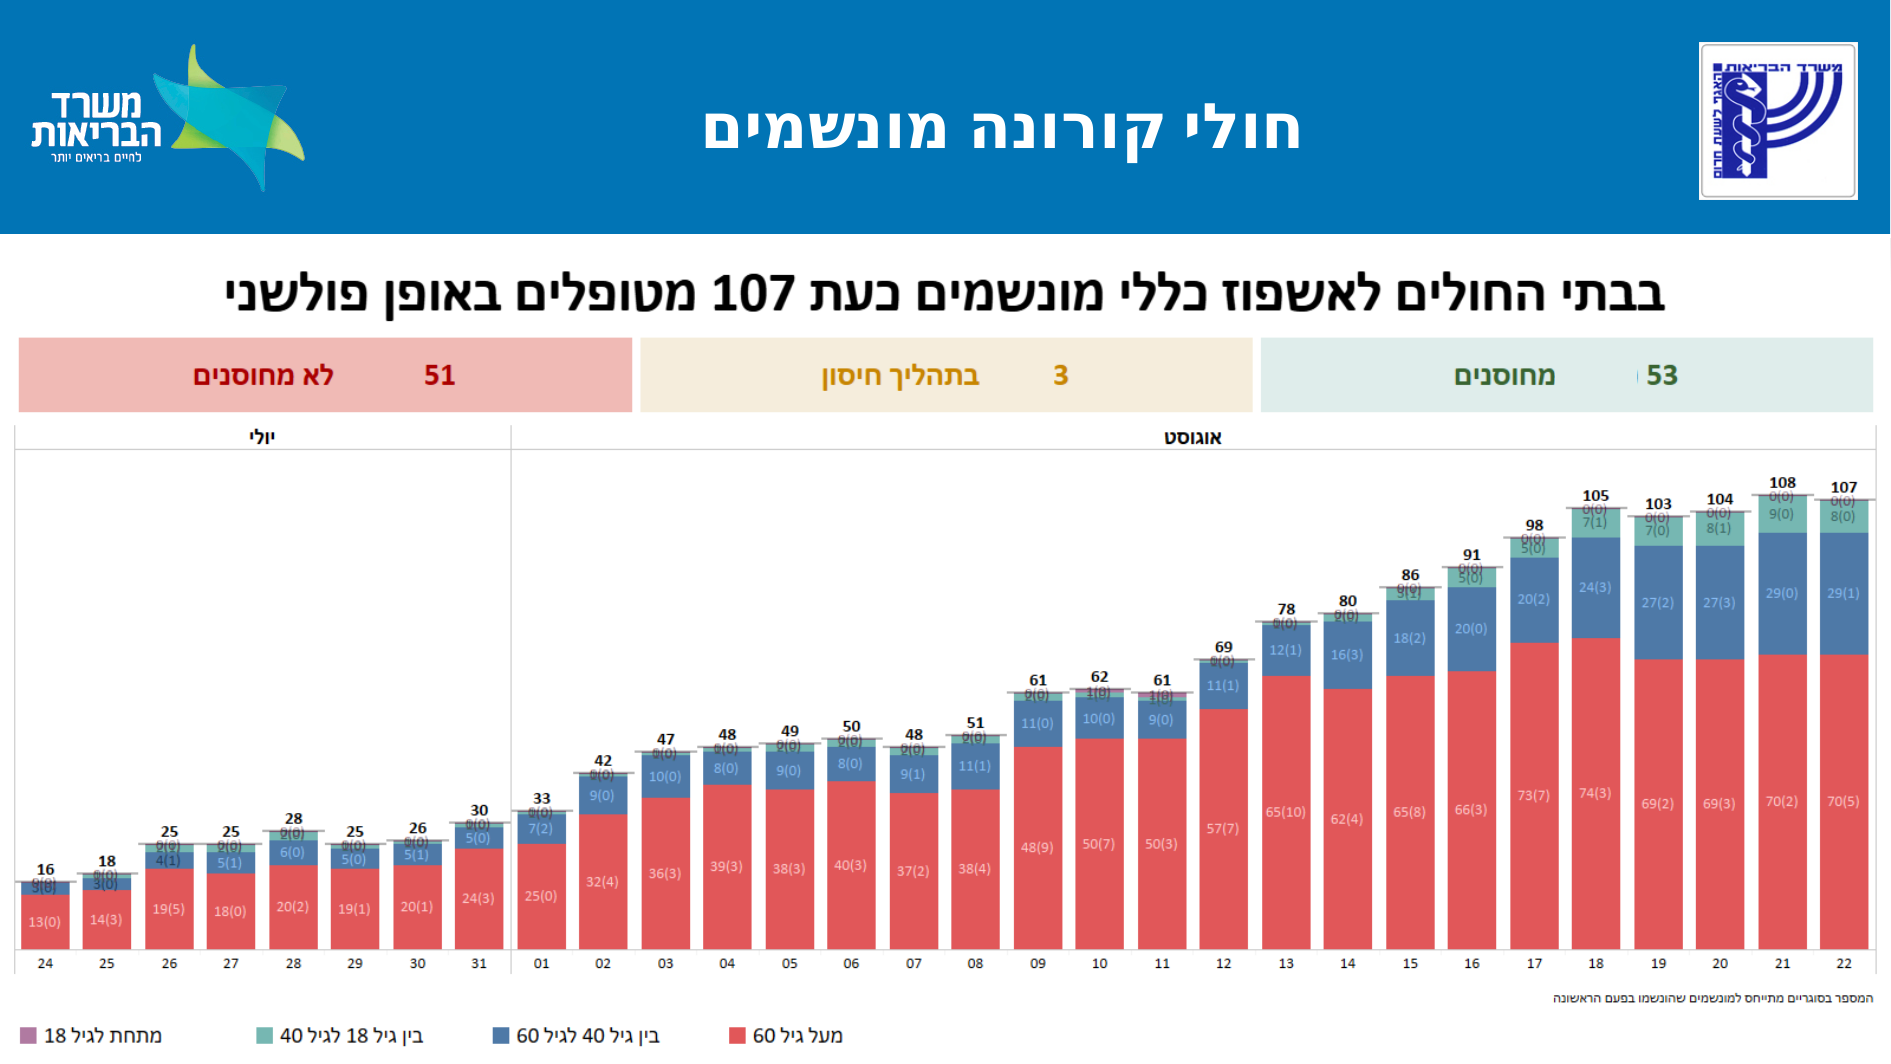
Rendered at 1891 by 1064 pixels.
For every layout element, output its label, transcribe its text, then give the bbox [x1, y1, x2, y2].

picture [0, 0, 1891, 1064]
title חולי קורונה מונשמים [318, 56, 1671, 201]
